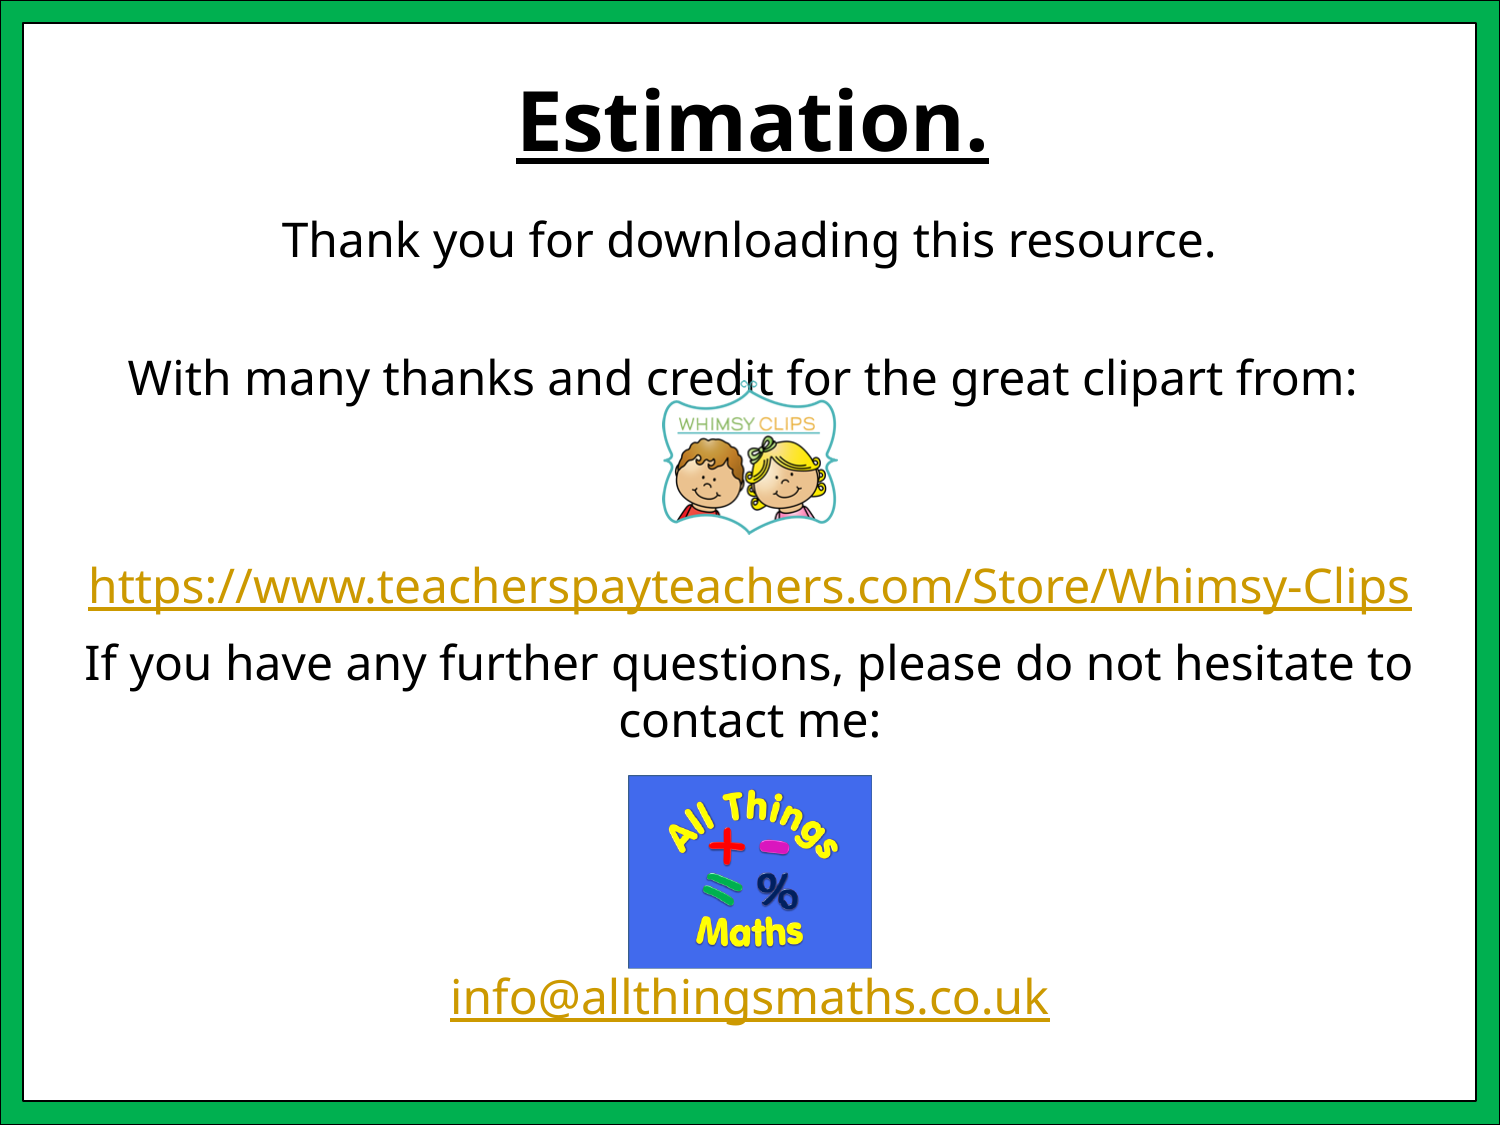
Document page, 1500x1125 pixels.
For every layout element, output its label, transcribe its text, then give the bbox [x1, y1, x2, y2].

picture [662, 380, 838, 535]
text_box [0, 0, 1500, 1125]
title Estimation. [24, 54, 1475, 183]
list Thank you for downloading this resource. With many thanks and credit for the great clipart from: https://www.teacherspayteachers.com/Store/Whimsy-Clips If you have any further questions, please do not hesitate to contact me: info@allthingsmaths.co.uk [29, 202, 1471, 1047]
picture [628, 774, 872, 975]
